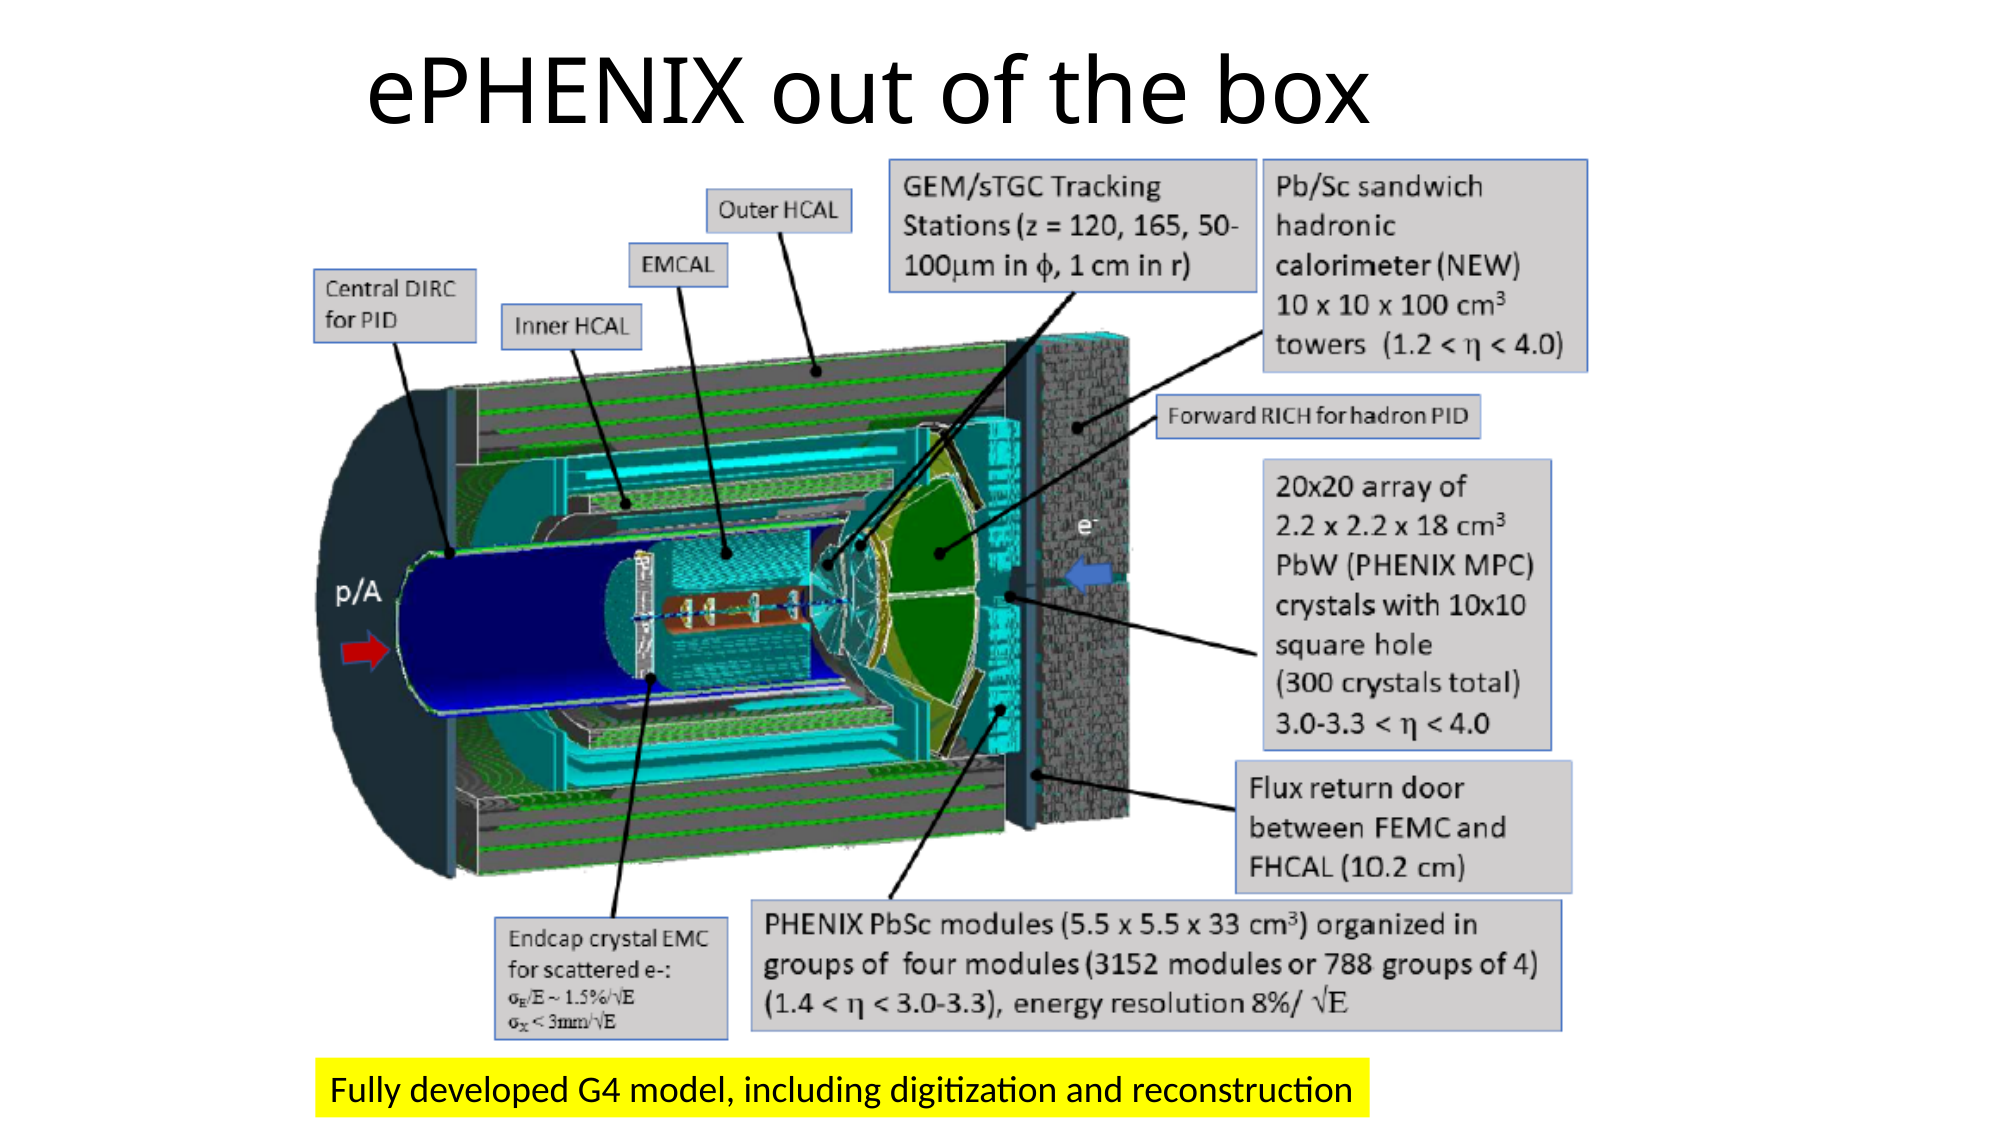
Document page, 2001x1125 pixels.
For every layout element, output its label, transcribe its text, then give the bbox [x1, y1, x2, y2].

text_box Fully developed G4 model, including digitization and reconstruction [315, 1081, 1370, 1118]
title ePHENIX out of the box [350, 0, 1625, 119]
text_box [236, 119, 1650, 1081]
